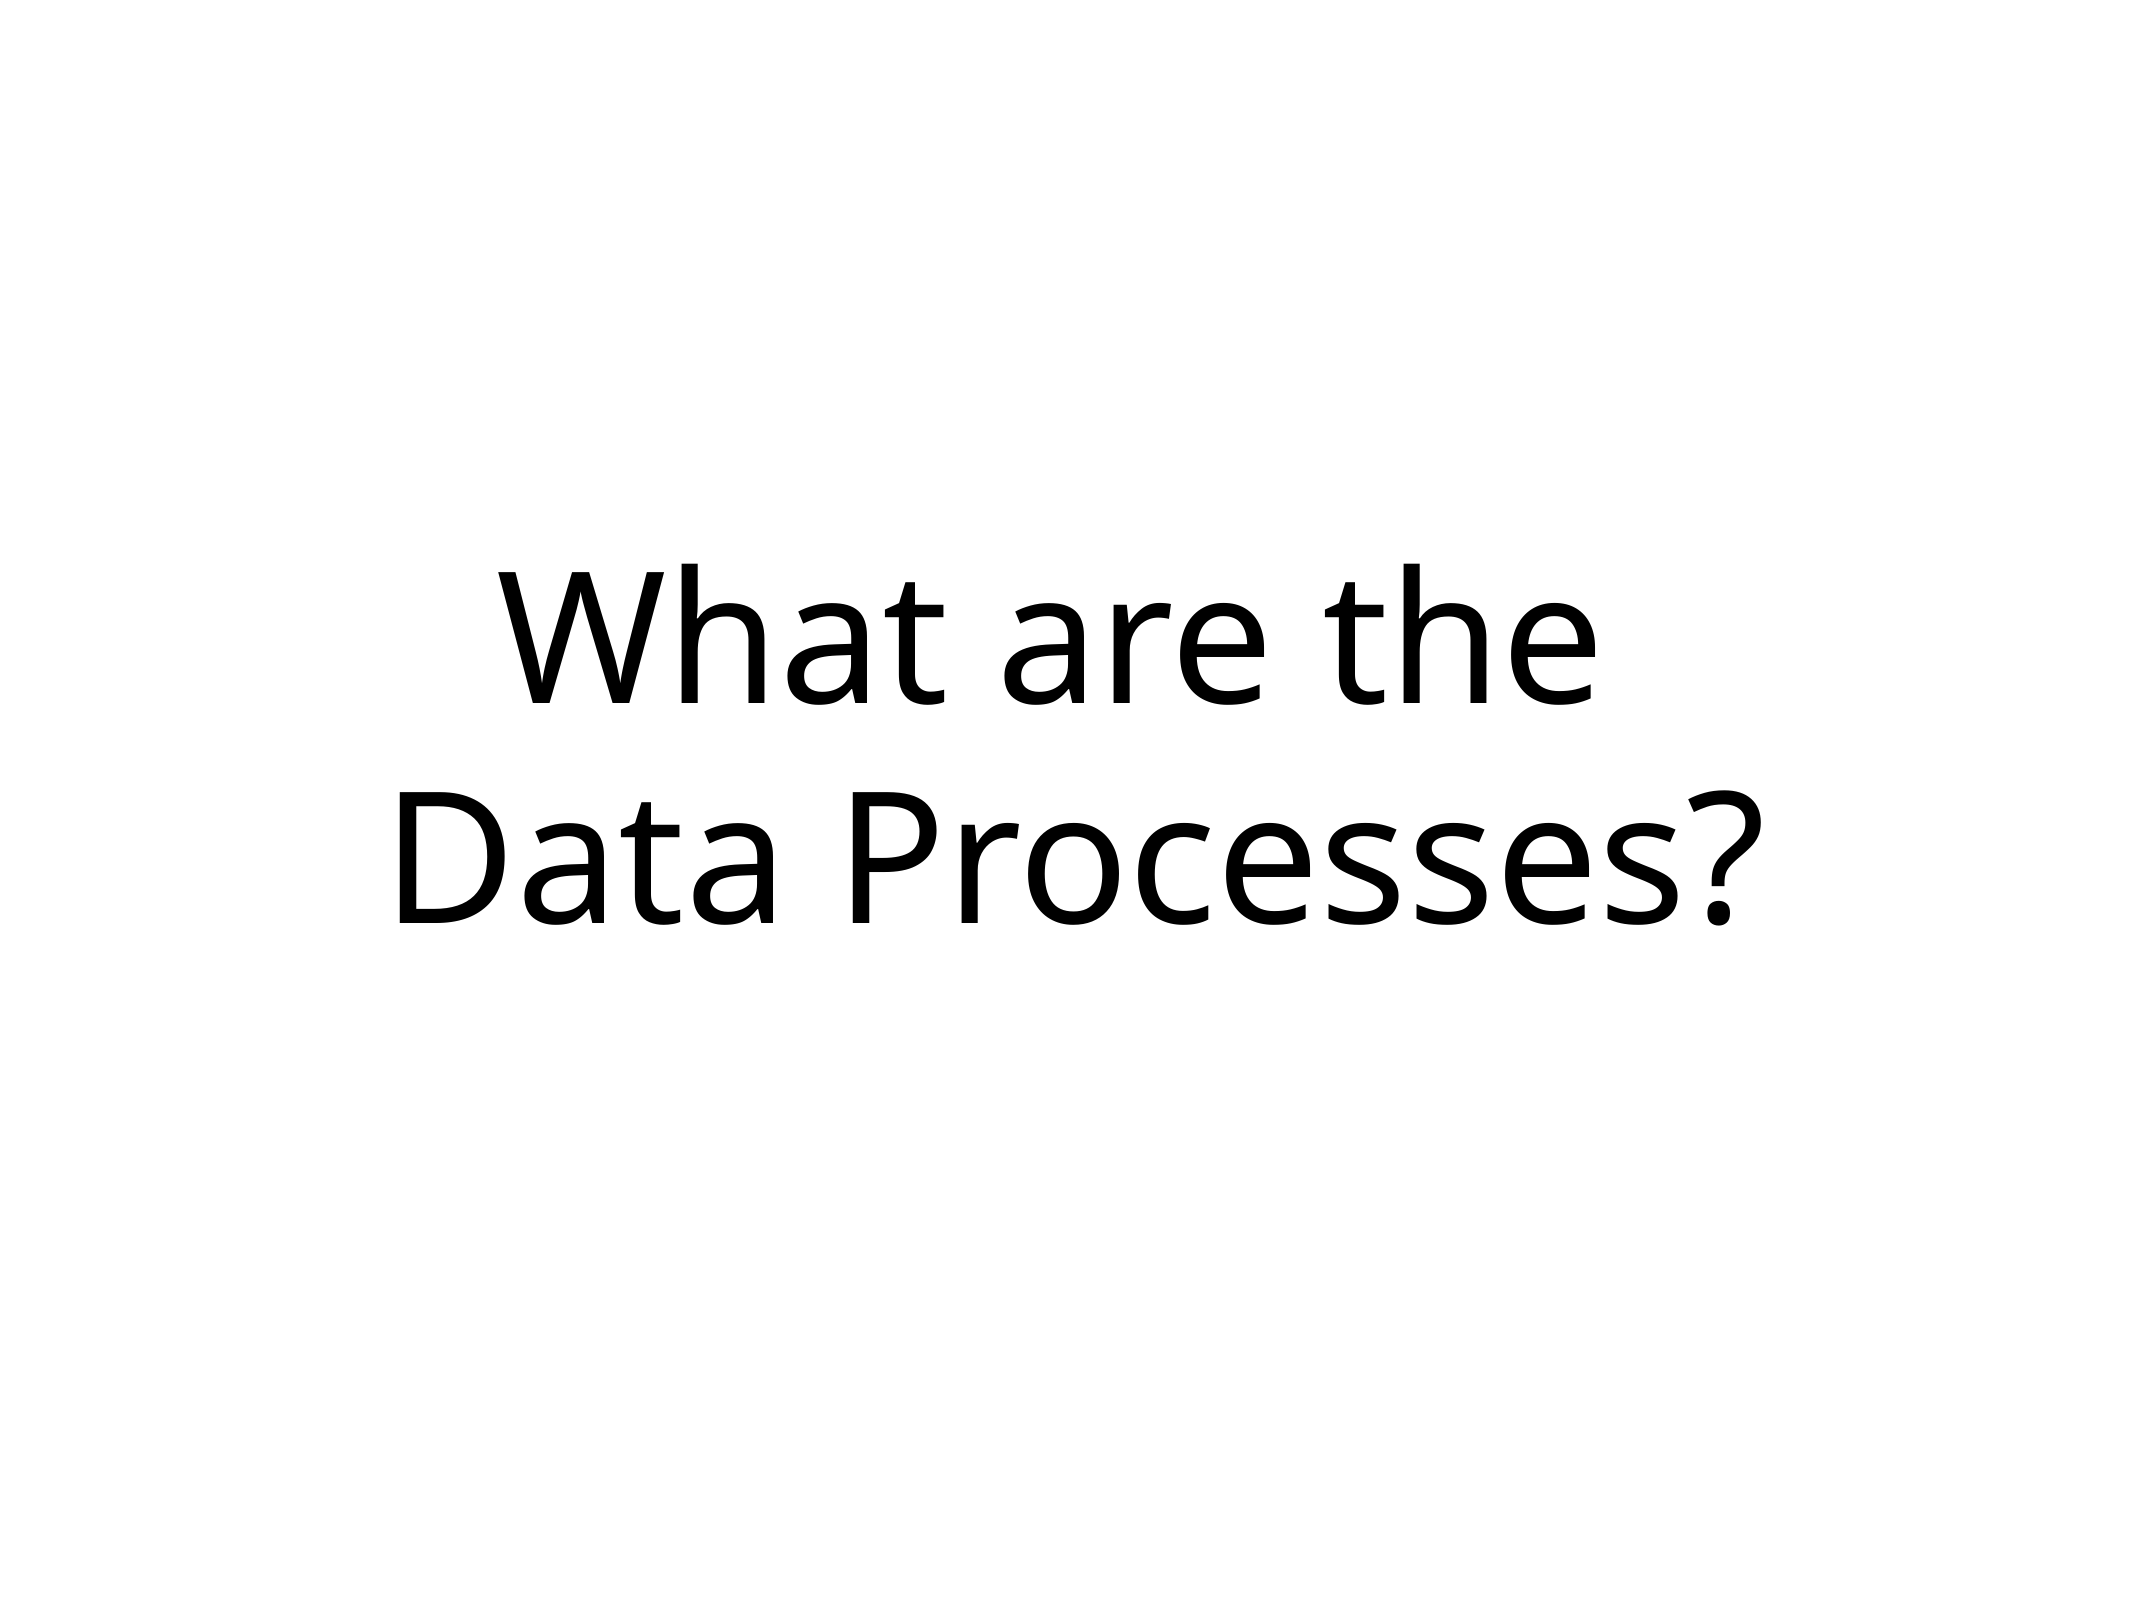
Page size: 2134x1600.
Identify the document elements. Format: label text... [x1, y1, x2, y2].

text_box What are the Data Processes? [367, 512, 1782, 967]
